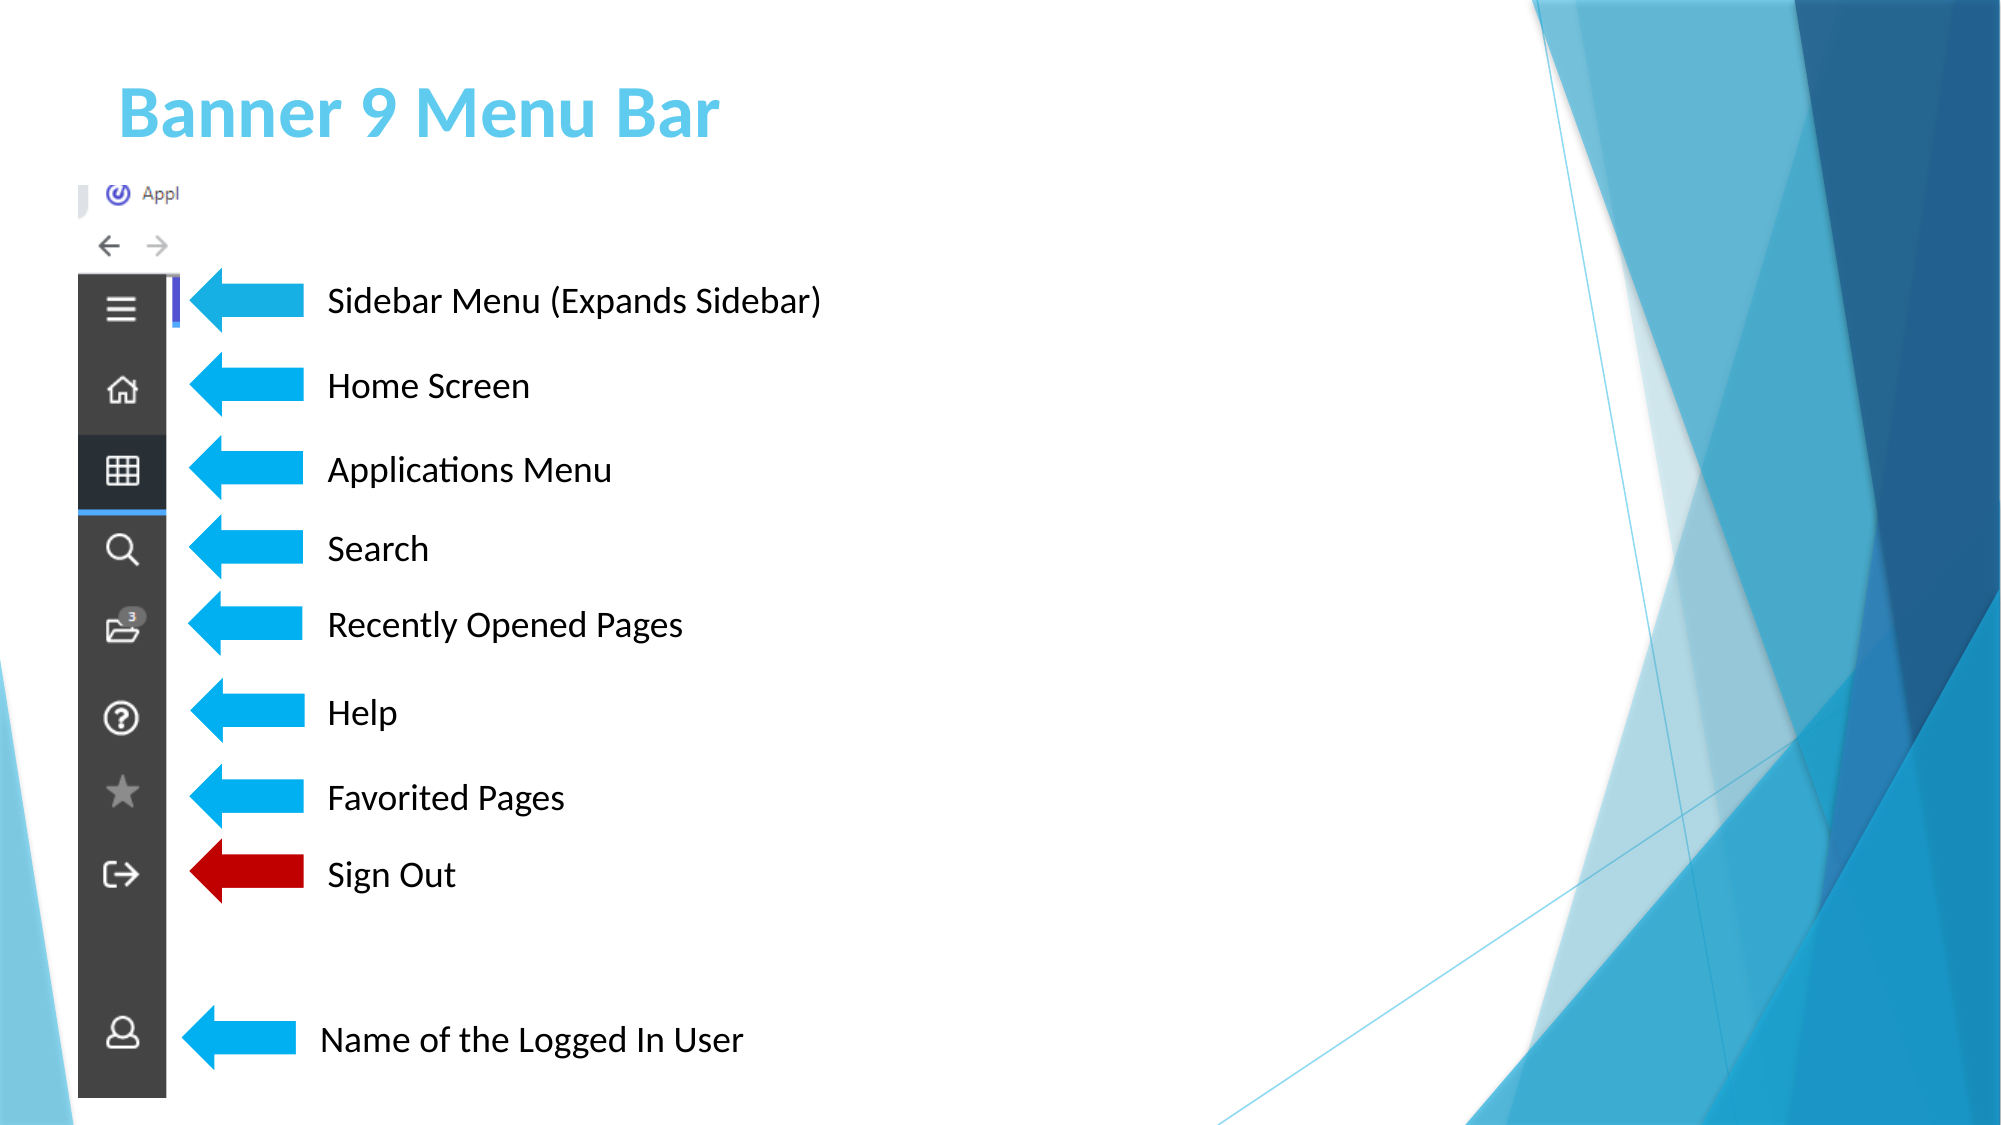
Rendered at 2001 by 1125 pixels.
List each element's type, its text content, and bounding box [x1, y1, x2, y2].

text_box [186, 759, 306, 833]
text_box Name of the Logged In User [305, 1007, 956, 1068]
text_box Search [312, 516, 1072, 577]
text_box [185, 586, 304, 660]
text_box [186, 834, 306, 908]
text_box [186, 263, 306, 338]
text_box [187, 673, 307, 748]
text_box [186, 510, 305, 584]
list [77, 184, 180, 1099]
text_box [186, 430, 305, 505]
text_box Home Screen [312, 354, 1072, 414]
text_box Favorited Pages [312, 765, 1072, 826]
text_box [185, 1000, 298, 1075]
title Banner 9 Menu Bar [103, 55, 1515, 272]
text_box Applications Menu [312, 437, 1072, 497]
text_box [186, 347, 306, 421]
text_box Recently Opened Pages [312, 592, 1072, 653]
text_box Help [312, 680, 1072, 741]
text_box Sign Out [312, 842, 767, 903]
text_box Sidebar Menu (Expands Sidebar) [312, 269, 1072, 329]
